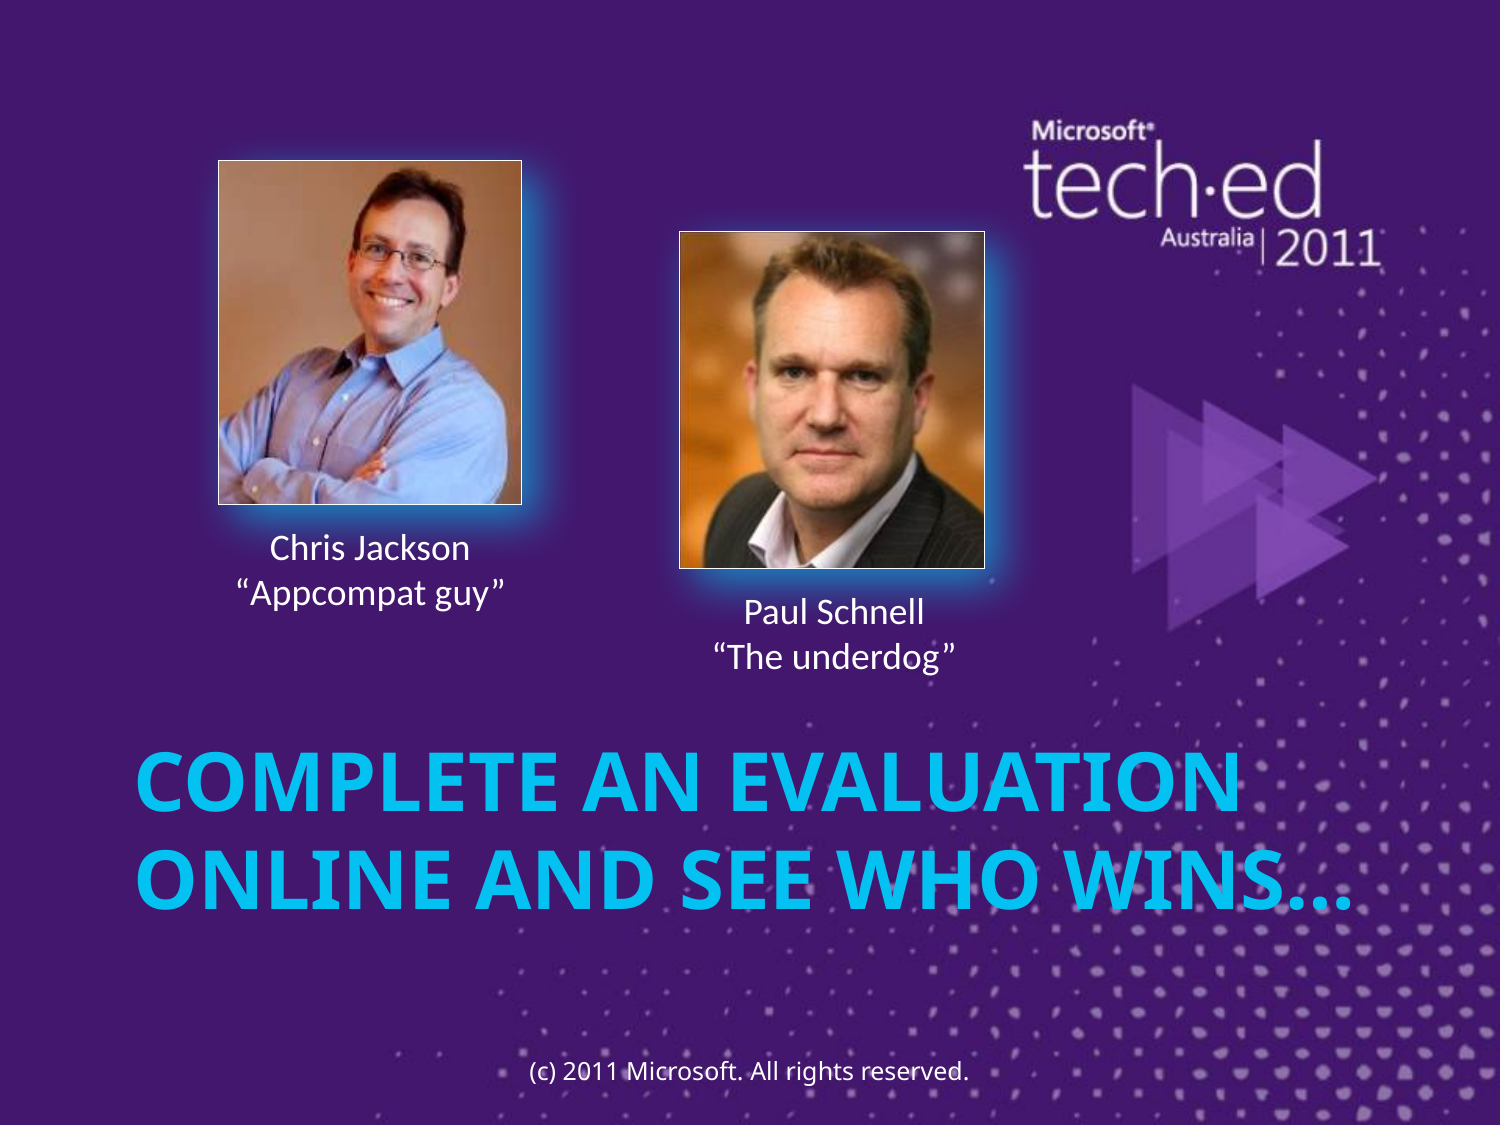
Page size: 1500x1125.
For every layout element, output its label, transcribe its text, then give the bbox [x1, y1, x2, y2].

text_box Paul Schnell “The underdog” [696, 580, 973, 685]
title Complete an Evaluation online and SEE WHO WINS… [118, 722, 1394, 947]
footer (c) 2011 Microsoft. All rights reserved. [512, 1042, 988, 1103]
picture [0, 0, 1500, 1125]
text_box Chris Jackson “Appcompat guy” [219, 515, 522, 620]
